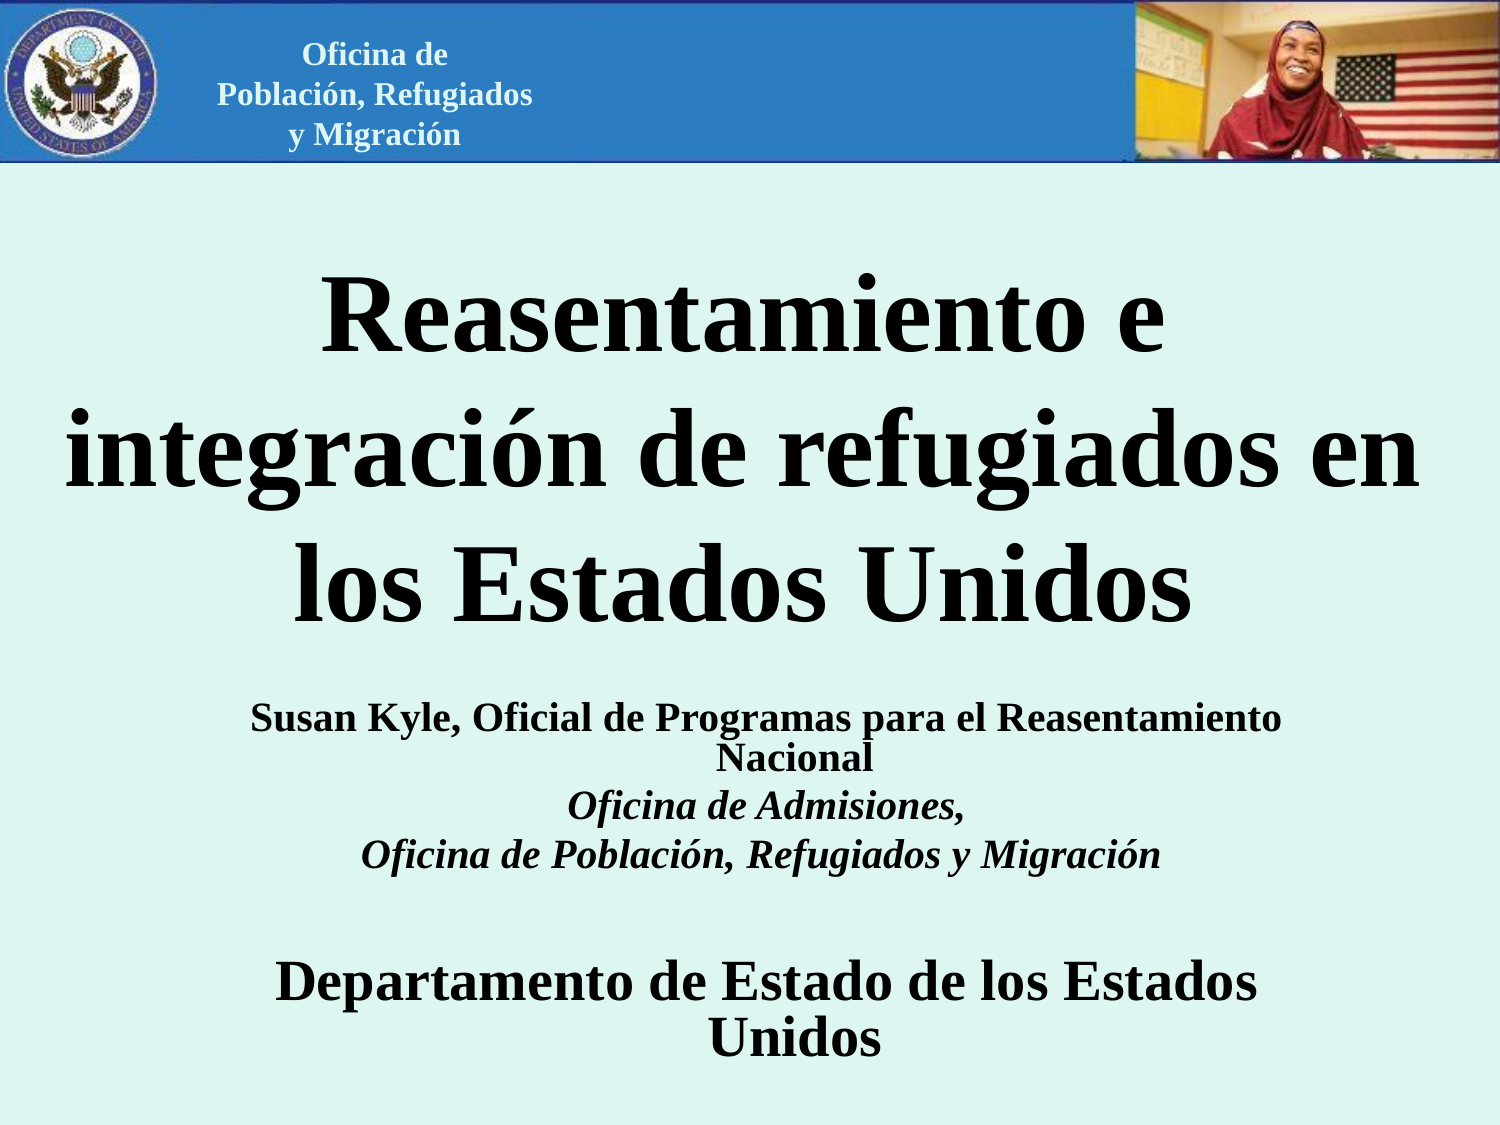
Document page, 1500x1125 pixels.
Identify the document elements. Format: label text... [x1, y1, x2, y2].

picture [0, 0, 1500, 163]
subtitle Susan Kyle, Oficial de Programas para el Reasentamiento Nacional Oficina de Admisiones, Oficina de Población, Refugiados y Migración Departamento de Estado de los Estados Unidos [174, 537, 1359, 1025]
title Reasentamiento e integración de refugiados en los Estados Unidos [24, 187, 1463, 425]
